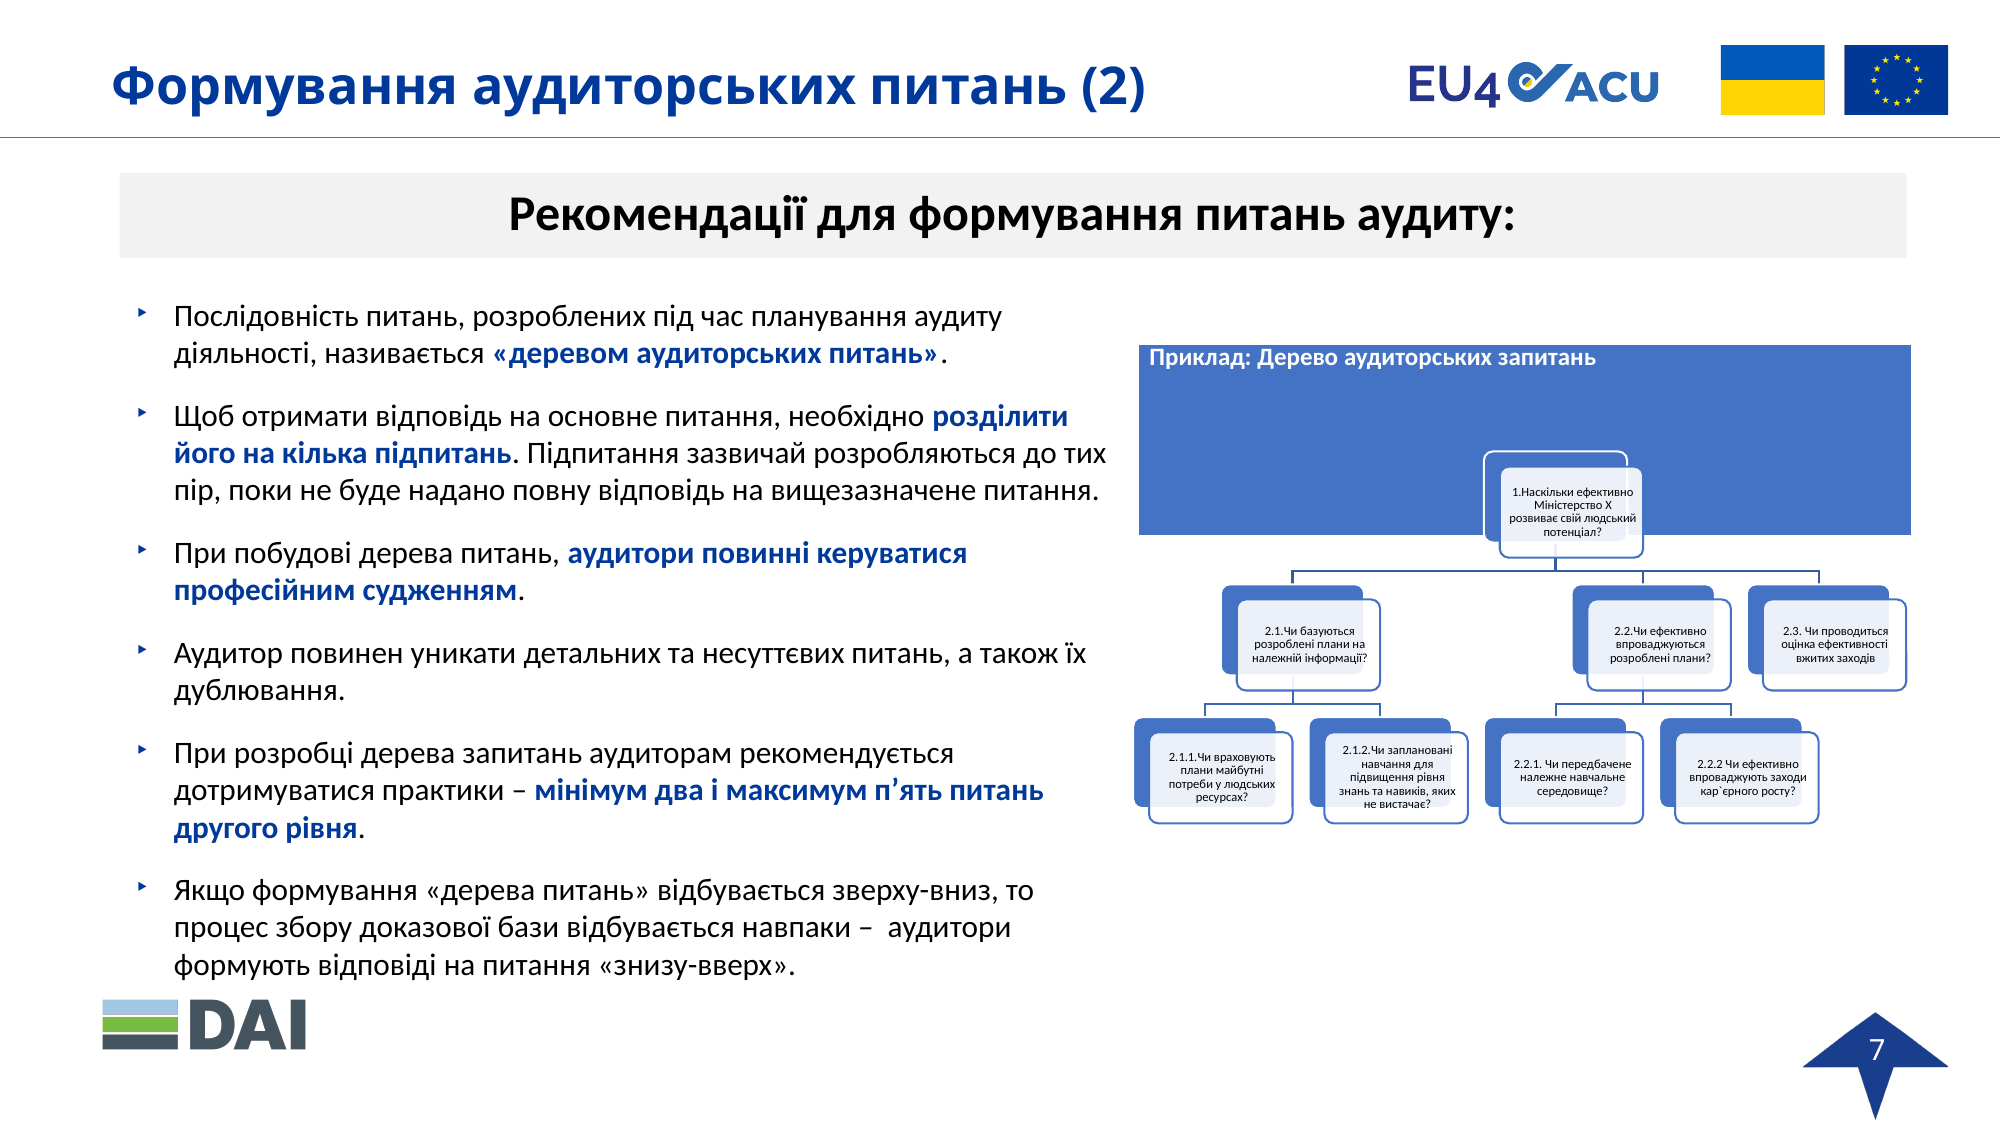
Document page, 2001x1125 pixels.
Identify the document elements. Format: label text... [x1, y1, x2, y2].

picture [102, 999, 306, 1050]
text_box Рекомендації для формування питань аудиту: [119, 173, 1907, 258]
text_box 7 [1854, 1024, 1901, 1075]
text_box Послідовність питань, розроблених під час планування аудиту діяльності, називається «деревом аудиторських питань». Щоб отримати відповідь на основне питання, необхідно розділити його на кілька підпитань. Підпитання зазвичай розробляються до тих пір, поки не буде надано повну відповідь на вищезазначене питання. При побудові дерева питань, аудитори повинні керуватися професійним судженням. Аудитор повинен уникати детальних та несуттєвих питань, а також їх дублювання. При розробці дерева запитань аудиторам рекомендується дотримуватися практики – мінімум два і максимум п’ять питань другого рівня. Якщо формування «дерева питань» відбувається зверху-вниз, то процес збору доказової бази відбувається навпаки – аудитори формують відповіді на питання «знизу-вверх». [121, 287, 1138, 1019]
picture [1406, 58, 1661, 113]
table_header Приклад: Дерево аудиторських запитань [1907, 345, 1911, 535]
title Формування аудиторських питань (2) [96, 47, 1325, 129]
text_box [1132, 287, 1907, 988]
